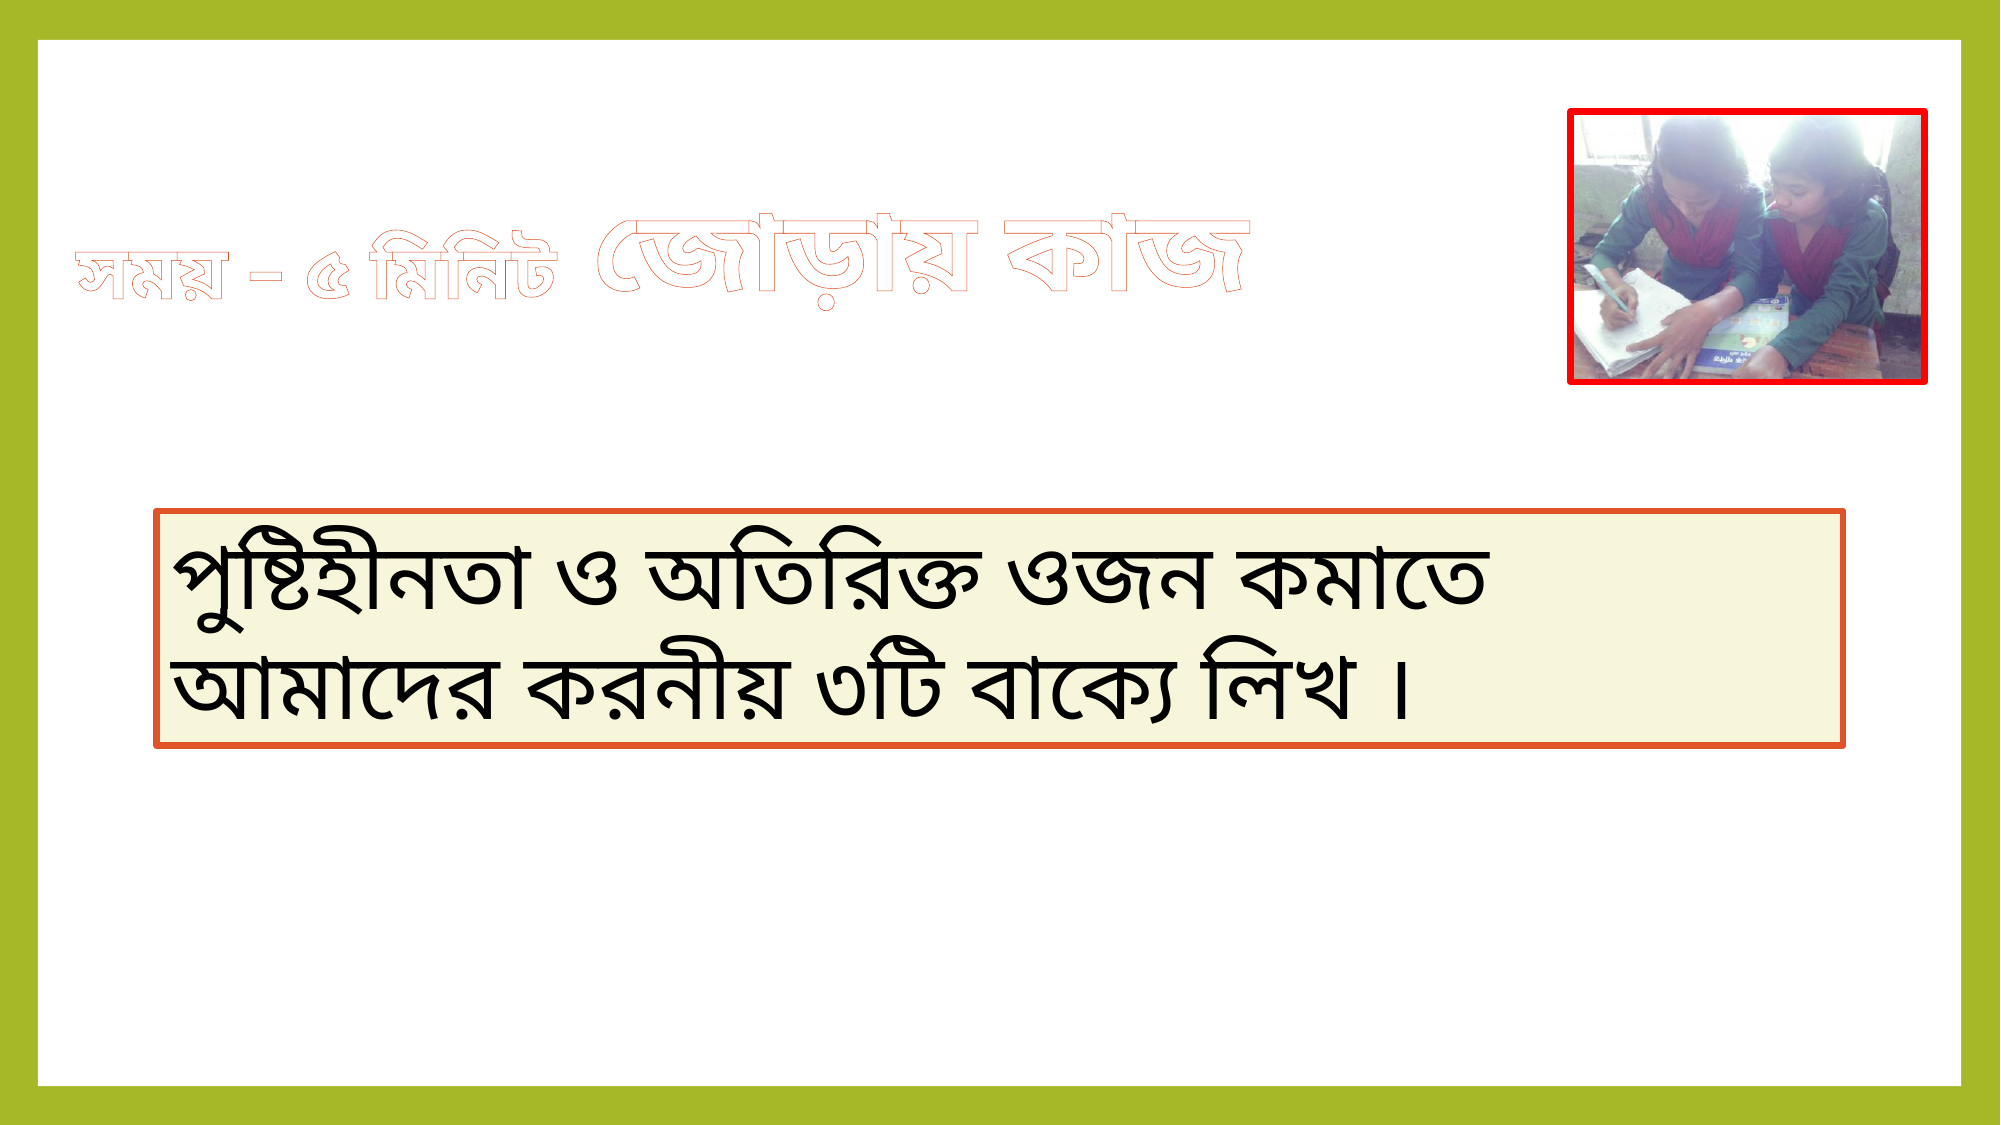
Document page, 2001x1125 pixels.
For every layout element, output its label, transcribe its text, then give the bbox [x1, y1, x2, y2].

text_box পুষ্টিহীনতা ও অতিরিক্ত ওজন কমাতে আমাদের করনীয় ৩টি বাক্যে লিখ । [156, 510, 1844, 746]
text_box সময় – ৫ মিনিট [61, 216, 572, 322]
text_box জোড়ায় কাজ [577, 170, 1264, 321]
picture [1573, 114, 1922, 379]
